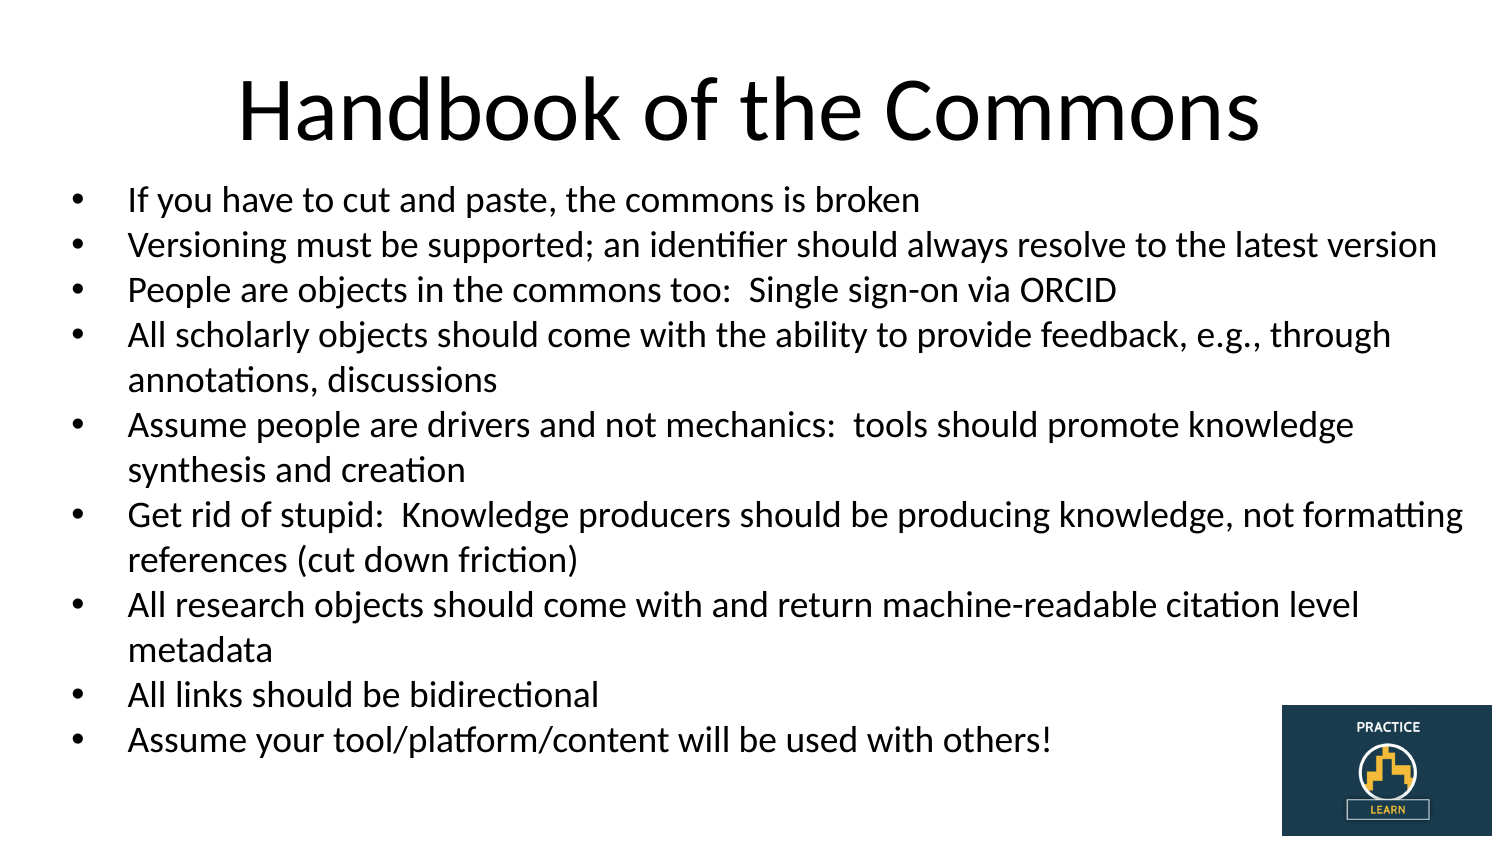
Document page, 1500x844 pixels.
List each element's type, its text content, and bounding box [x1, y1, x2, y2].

list If you have to cut and paste, the commons is broken Versioning must be supported; an identifier should always resolve to the latest version People are objects in the commons too: Single sign-on via ORCID All scholarly objects should come with the ability to provide feedback, e.g., through annotations, discussions Assume people are drivers and not mechanics: tools should promote knowledge synthesis and creation Get rid of stupid: Knowledge producers should be producing knowledge, not formatting references (cut down friction) All research objects should come with and return machine-readable citation level metadata All links should be bidirectional Assume your tool/platform/content will be used with others! [42, 164, 1476, 722]
title Handbook of the Commons [75, 33, 1425, 164]
picture [1281, 705, 1492, 836]
